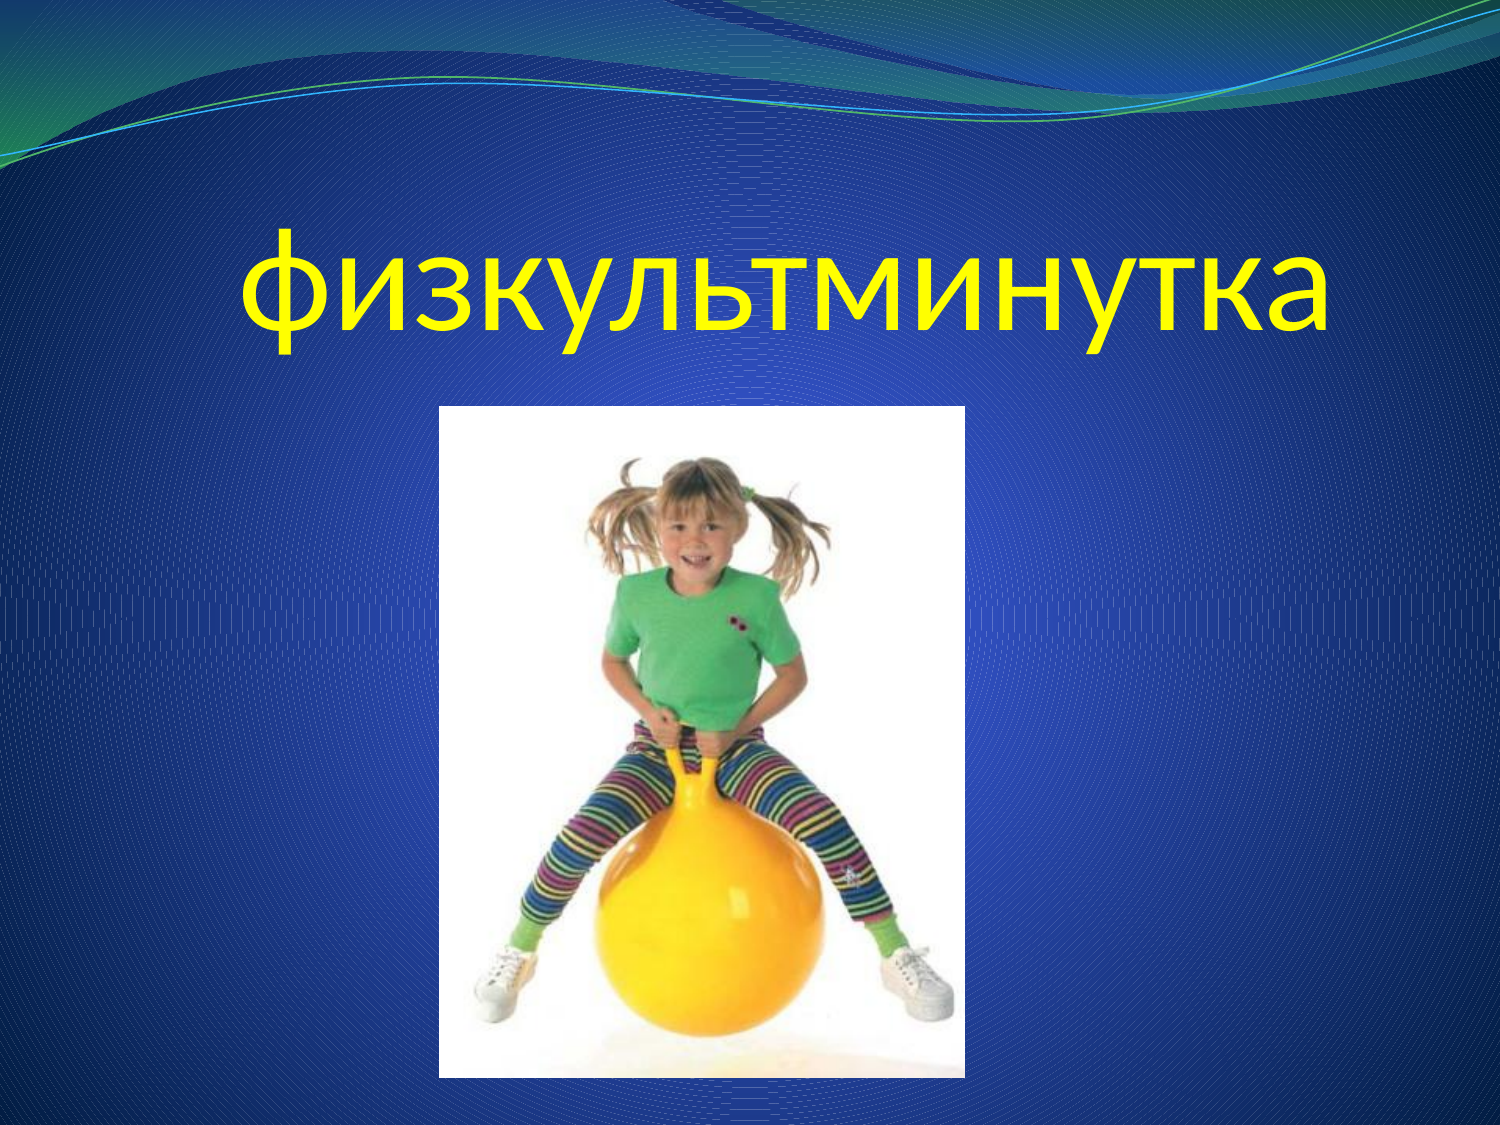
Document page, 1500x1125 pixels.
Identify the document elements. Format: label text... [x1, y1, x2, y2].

list физкультминутка [111, 172, 1463, 964]
picture [439, 405, 965, 1079]
